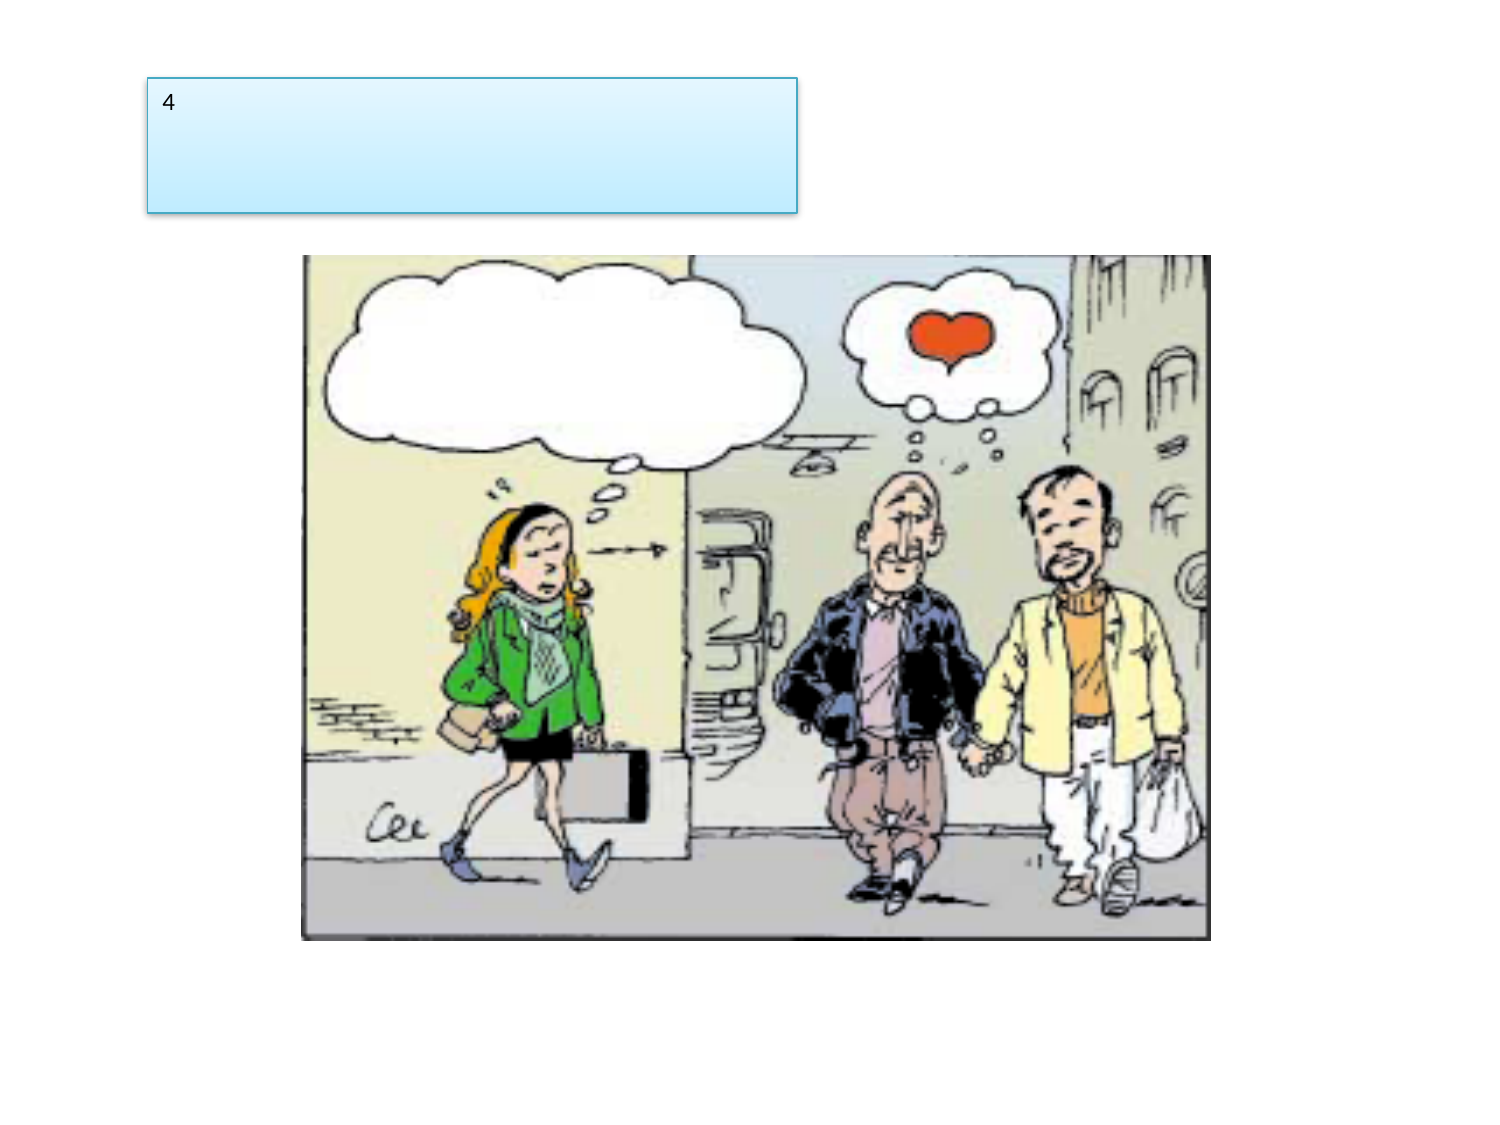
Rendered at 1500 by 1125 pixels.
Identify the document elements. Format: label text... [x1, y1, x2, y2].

picture [300, 255, 1211, 941]
text_box 4 [147, 77, 798, 214]
